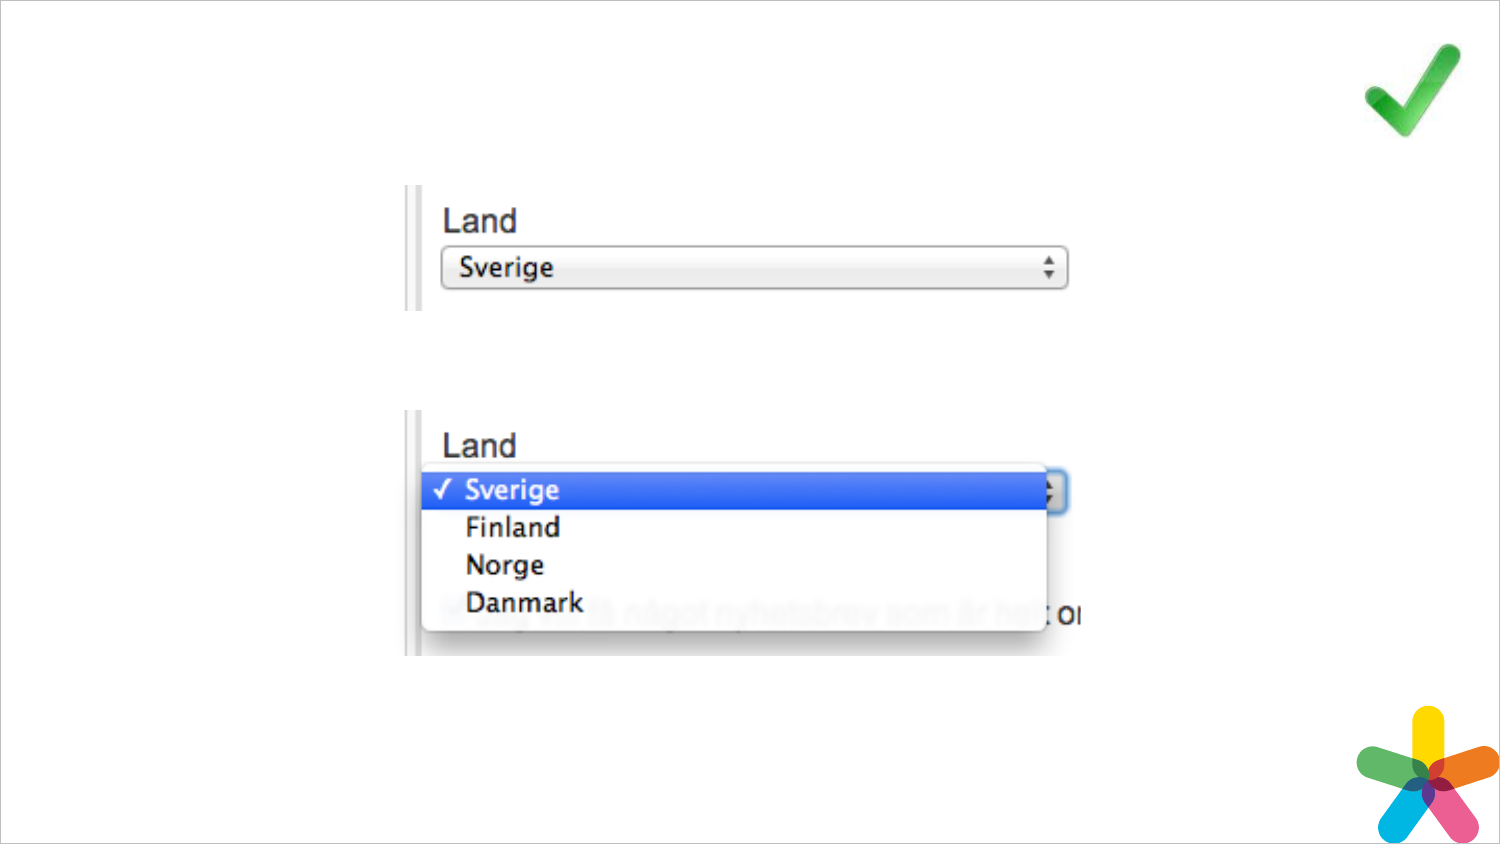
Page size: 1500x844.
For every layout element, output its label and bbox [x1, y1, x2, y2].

picture [389, 185, 1084, 311]
picture [1363, 43, 1463, 139]
picture [395, 350, 1081, 656]
